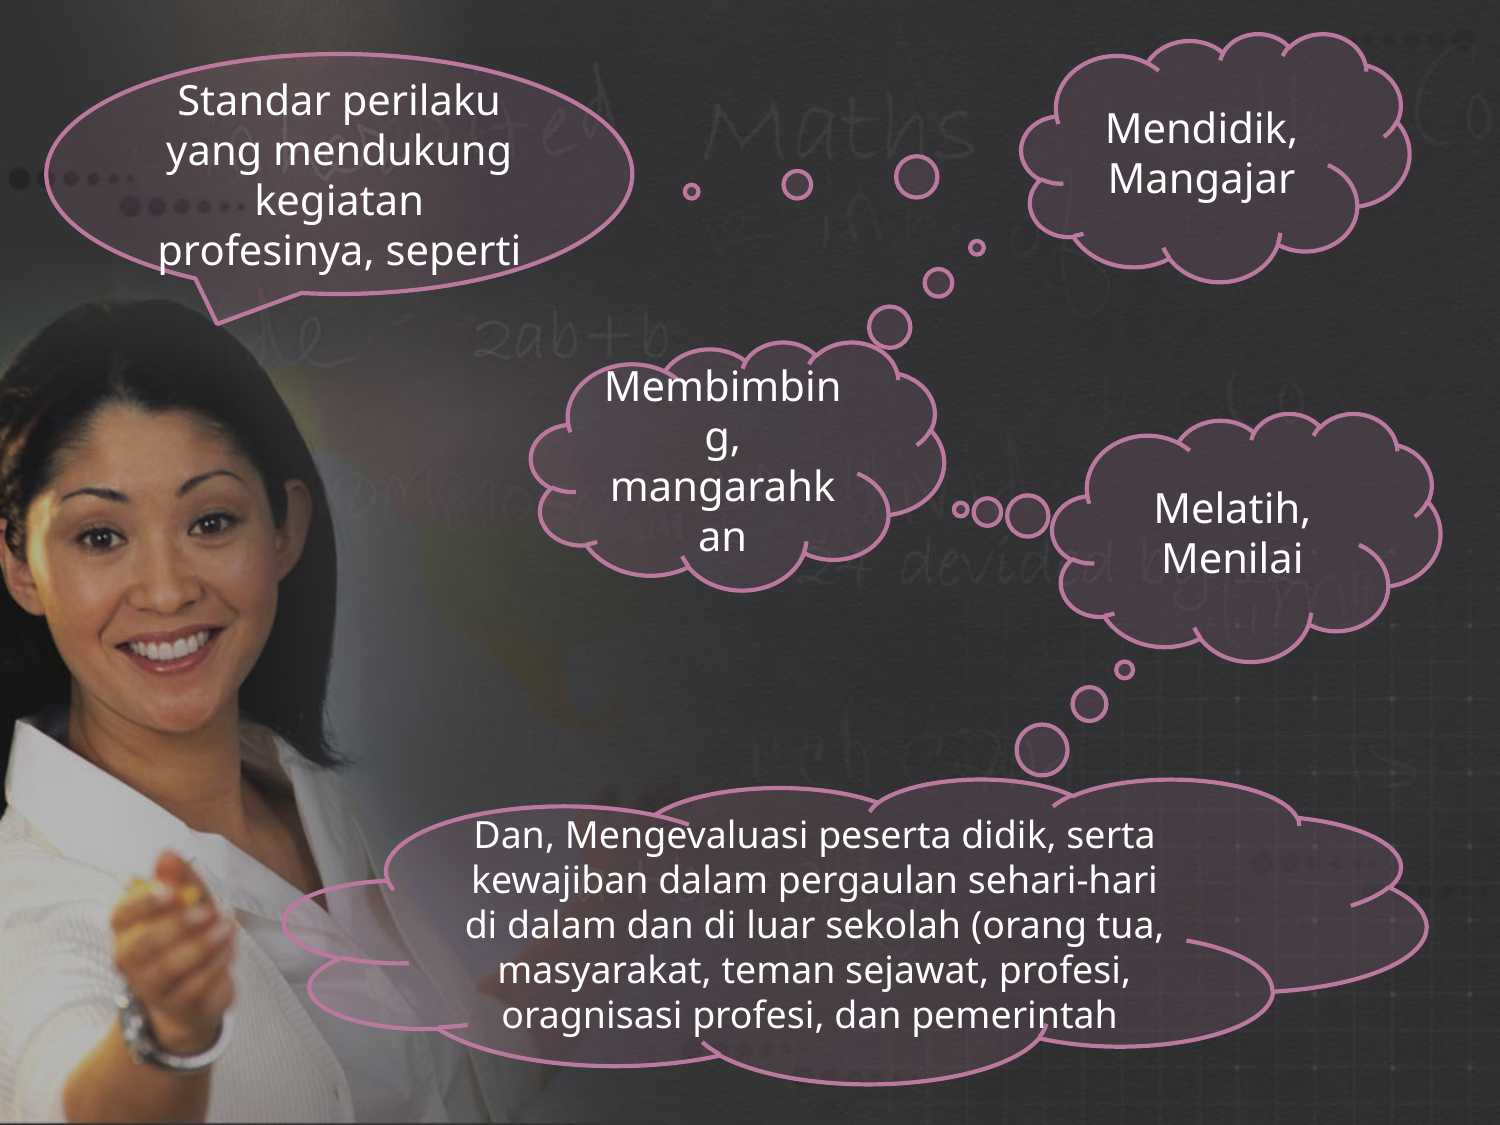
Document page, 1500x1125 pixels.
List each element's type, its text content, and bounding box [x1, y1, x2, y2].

picture [0, 0, 1500, 1125]
text_box Standar perilaku yang mendukung kegiatan profesinya, seperti [44, 51, 635, 327]
text_box Mendidik, Mangajar [1018, 31, 1412, 285]
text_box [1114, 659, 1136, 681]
text_box Mendidik, Mangajar [682, 182, 701, 201]
text_box Melatih, Menilai [1005, 411, 1443, 665]
text_box Membimbing, mangarahkan [922, 266, 955, 299]
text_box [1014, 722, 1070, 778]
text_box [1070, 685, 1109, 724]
text_box Melatih, Menilai [971, 496, 1004, 528]
text_box Melatih, Menilai [951, 500, 970, 519]
text_box Dan, Mengevaluasi peserta didik, serta kewajiban dalam pergaulan sehari-hari di dalam dan di luar sekolah (orang tua, masyarakat, teman sejawat, profesi, oragnisasi profesi, dan pemerintah [281, 777, 1429, 1087]
text_box Mendidik, Mangajar [781, 168, 814, 201]
text_box Membimbing, mangarahkan [528, 304, 947, 593]
text_box Mendidik, Mangajar [894, 154, 940, 200]
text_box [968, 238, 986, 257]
